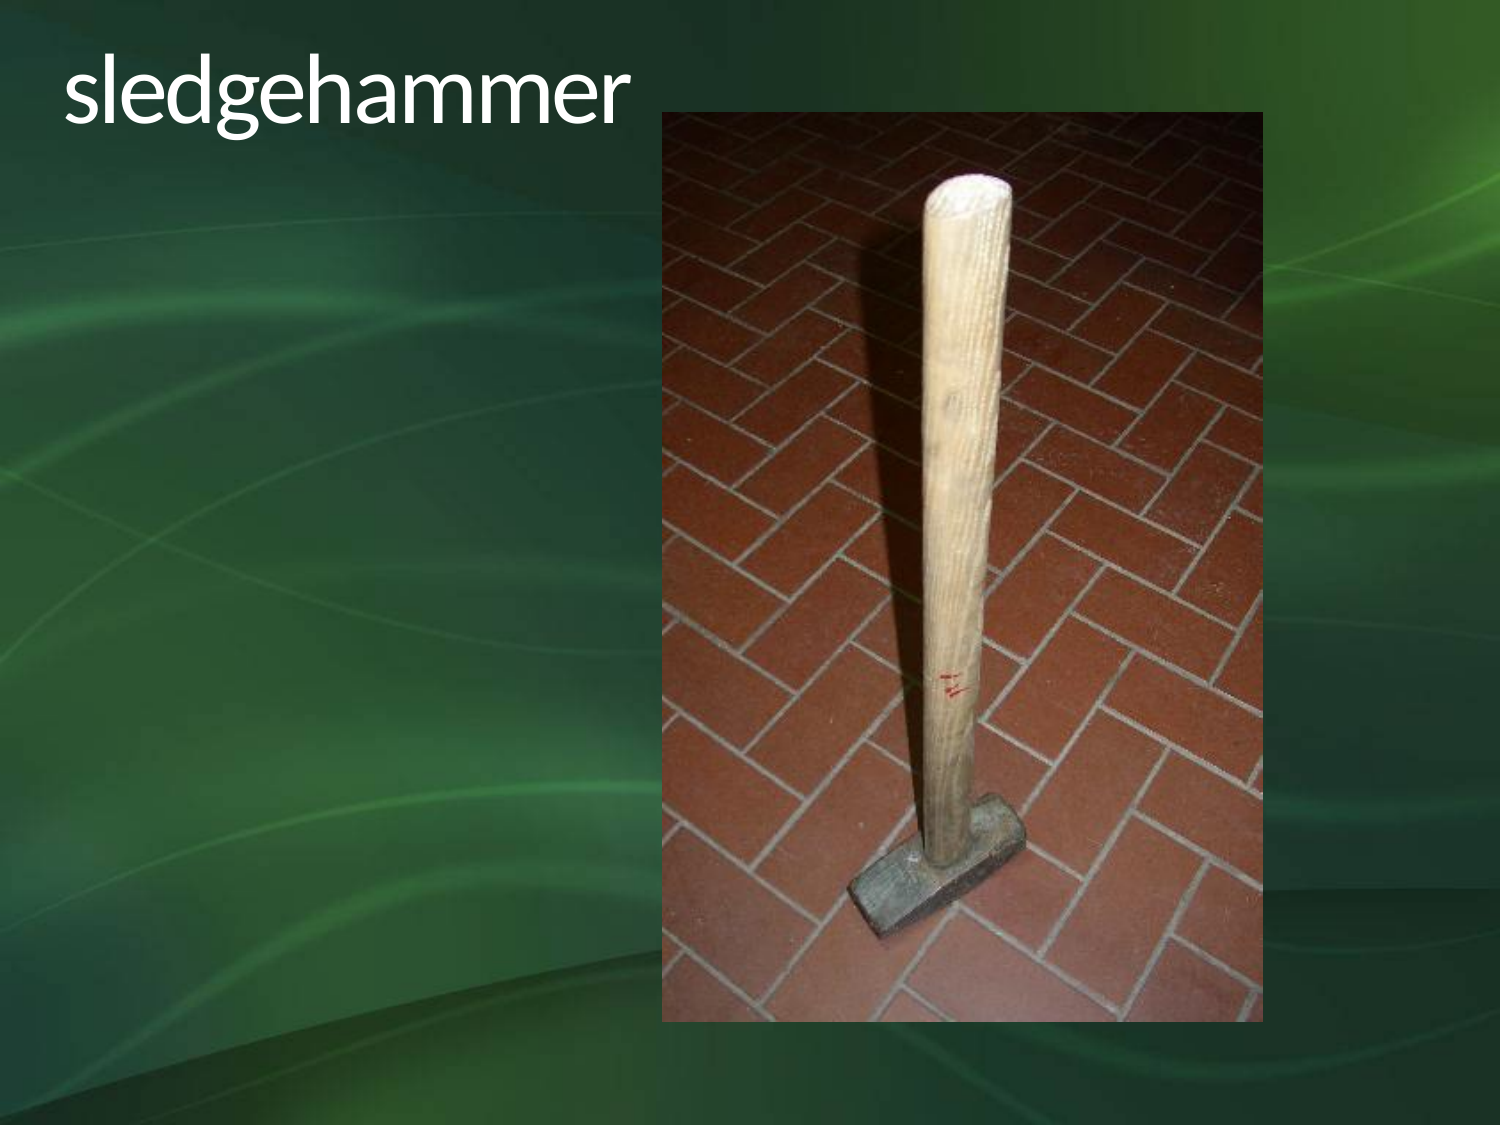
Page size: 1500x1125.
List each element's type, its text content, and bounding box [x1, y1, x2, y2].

title sledgehammer [62, 37, 1438, 147]
picture [0, 0, 1500, 1125]
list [662, 112, 1263, 1022]
